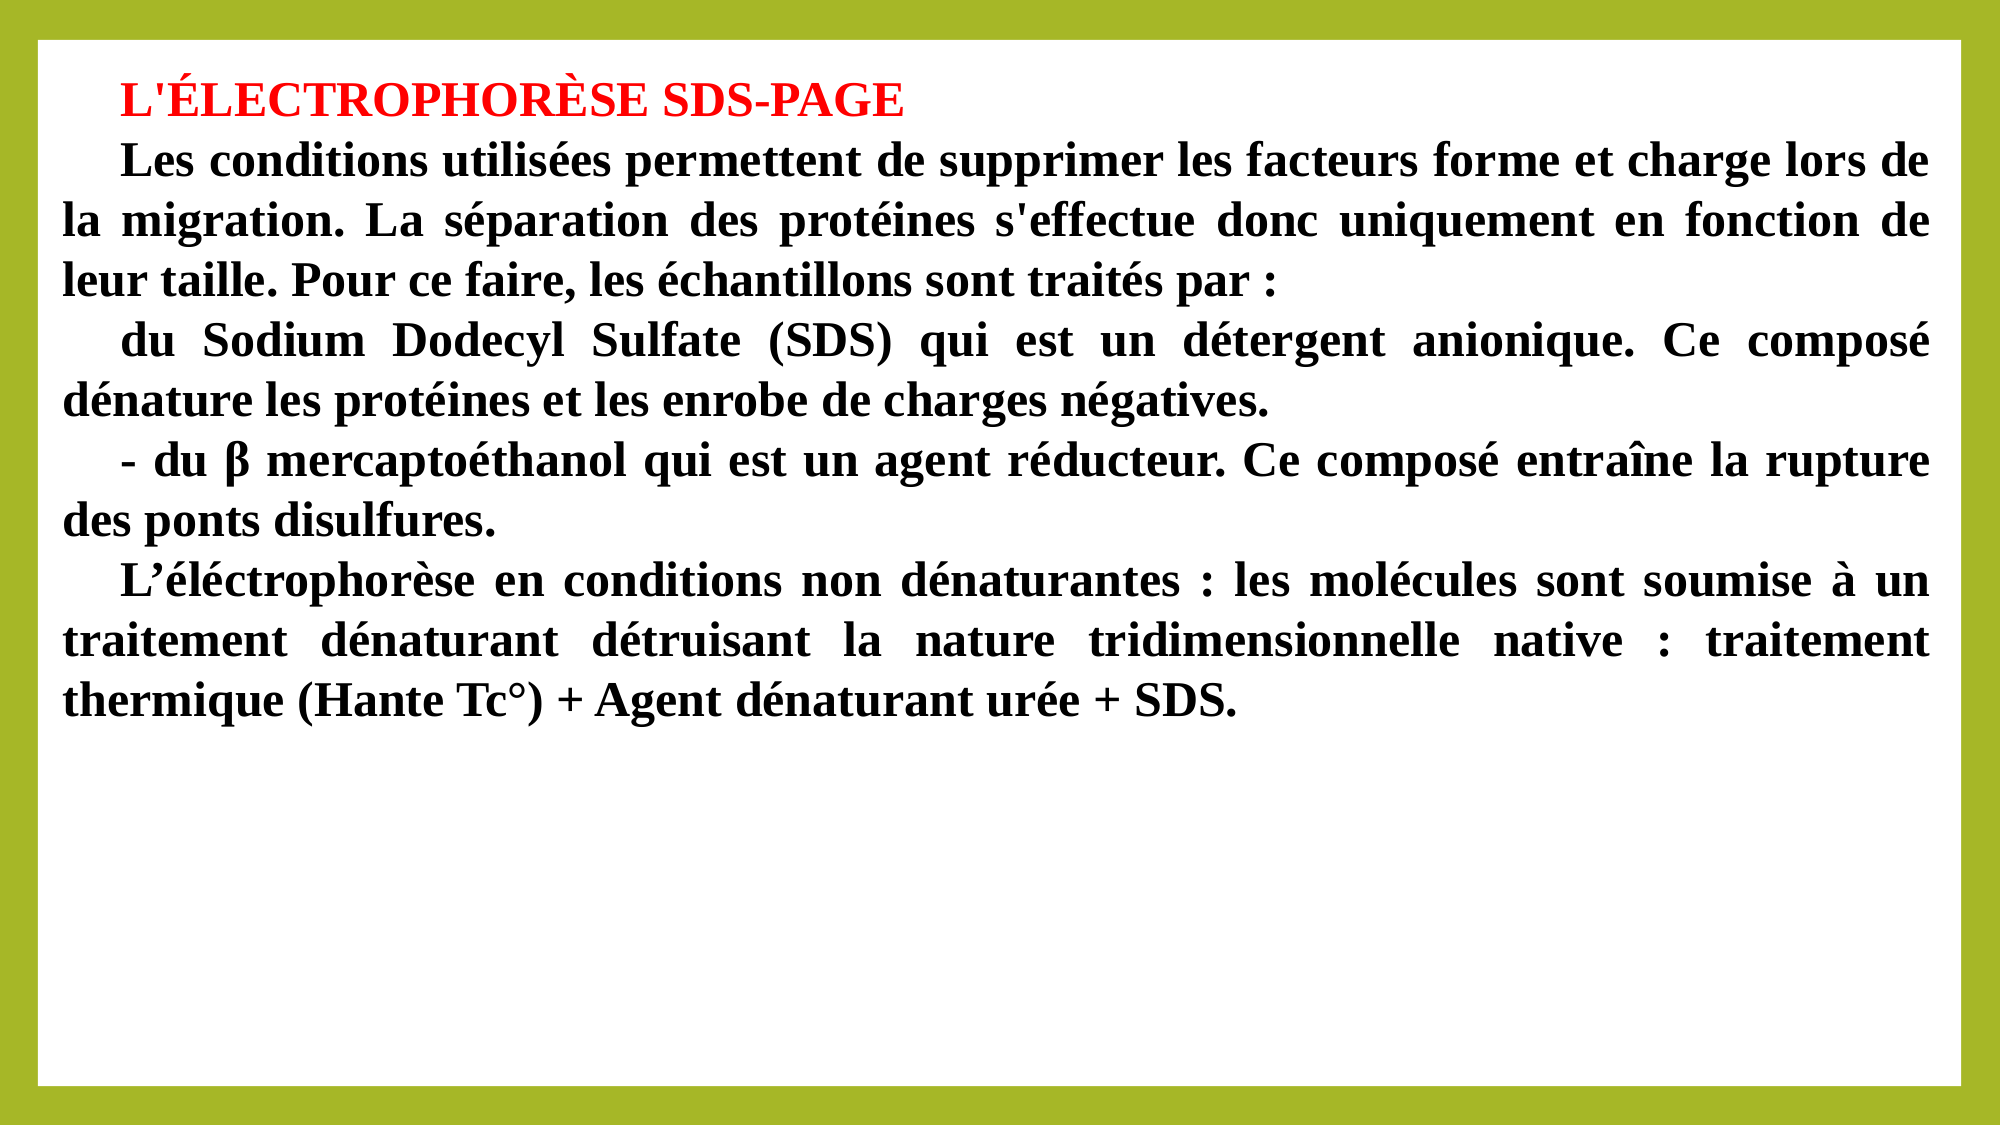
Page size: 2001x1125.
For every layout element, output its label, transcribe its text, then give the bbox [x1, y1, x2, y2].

text_box L'ÉLECTROPHORÈSE SDS-PAGE Les conditions utilisées permettent de supprimer les facteurs forme et charge lors de la migration. La séparation des protéines s'effectue donc uniquement en fonction de leur taille. Pour ce faire, les échantillons sont traités par : du Sodium Dodecyl Sulfate (SDS) qui est un détergent anionique. Ce composé dénature les protéines et les enrobe de charges négatives. - du β mercaptoéthanol qui est un agent réducteur. Ce composé entraîne la rupture des ponts disulfures. L’éléctrophorèse en conditions non dénaturantes : les molécules sont soumise à un traitement dénaturant détruisant la nature tridimensionnelle native : traitement thermique (Hante Tc°) + Agent dénaturant urée + SDS. [46, 58, 1948, 734]
